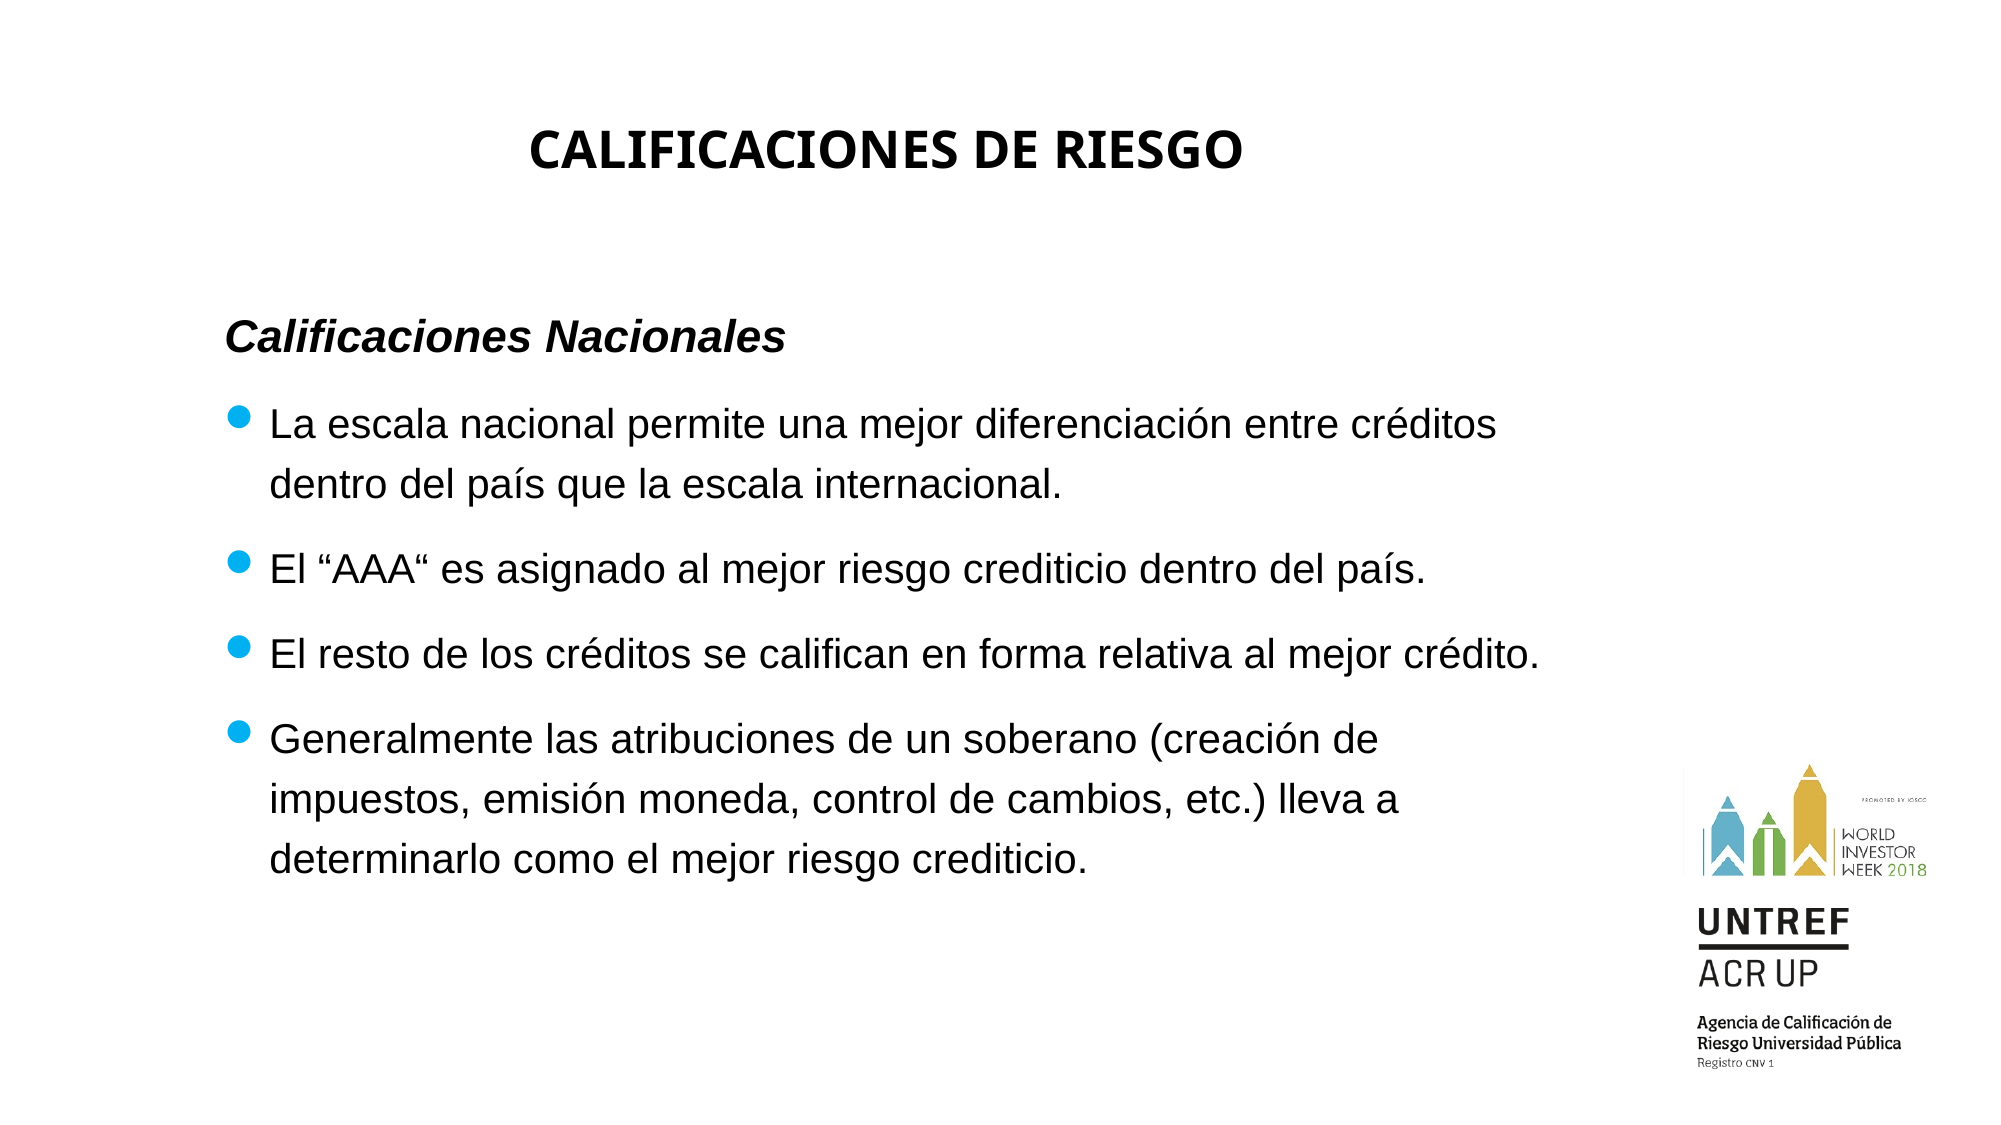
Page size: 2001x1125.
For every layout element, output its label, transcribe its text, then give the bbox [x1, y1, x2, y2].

text_box CALIFICACIONES DE RIESGO [387, 109, 1387, 187]
picture [1683, 732, 1927, 1069]
text_box Calificaciones Nacionales La escala nacional permite una mejor diferenciación entre créditos dentro del país que la escala internacional. El “AAA“ es asignado al mejor riesgo crediticio dentro del país. El resto de los créditos se califican en forma relativa al mejor crédito. Generalmente las atribuciones de un soberano (creación de impuestos, emisión moneda, control de cambios, etc.) lleva a determinarlo como el mejor riesgo crediticio. [209, 288, 1565, 890]
